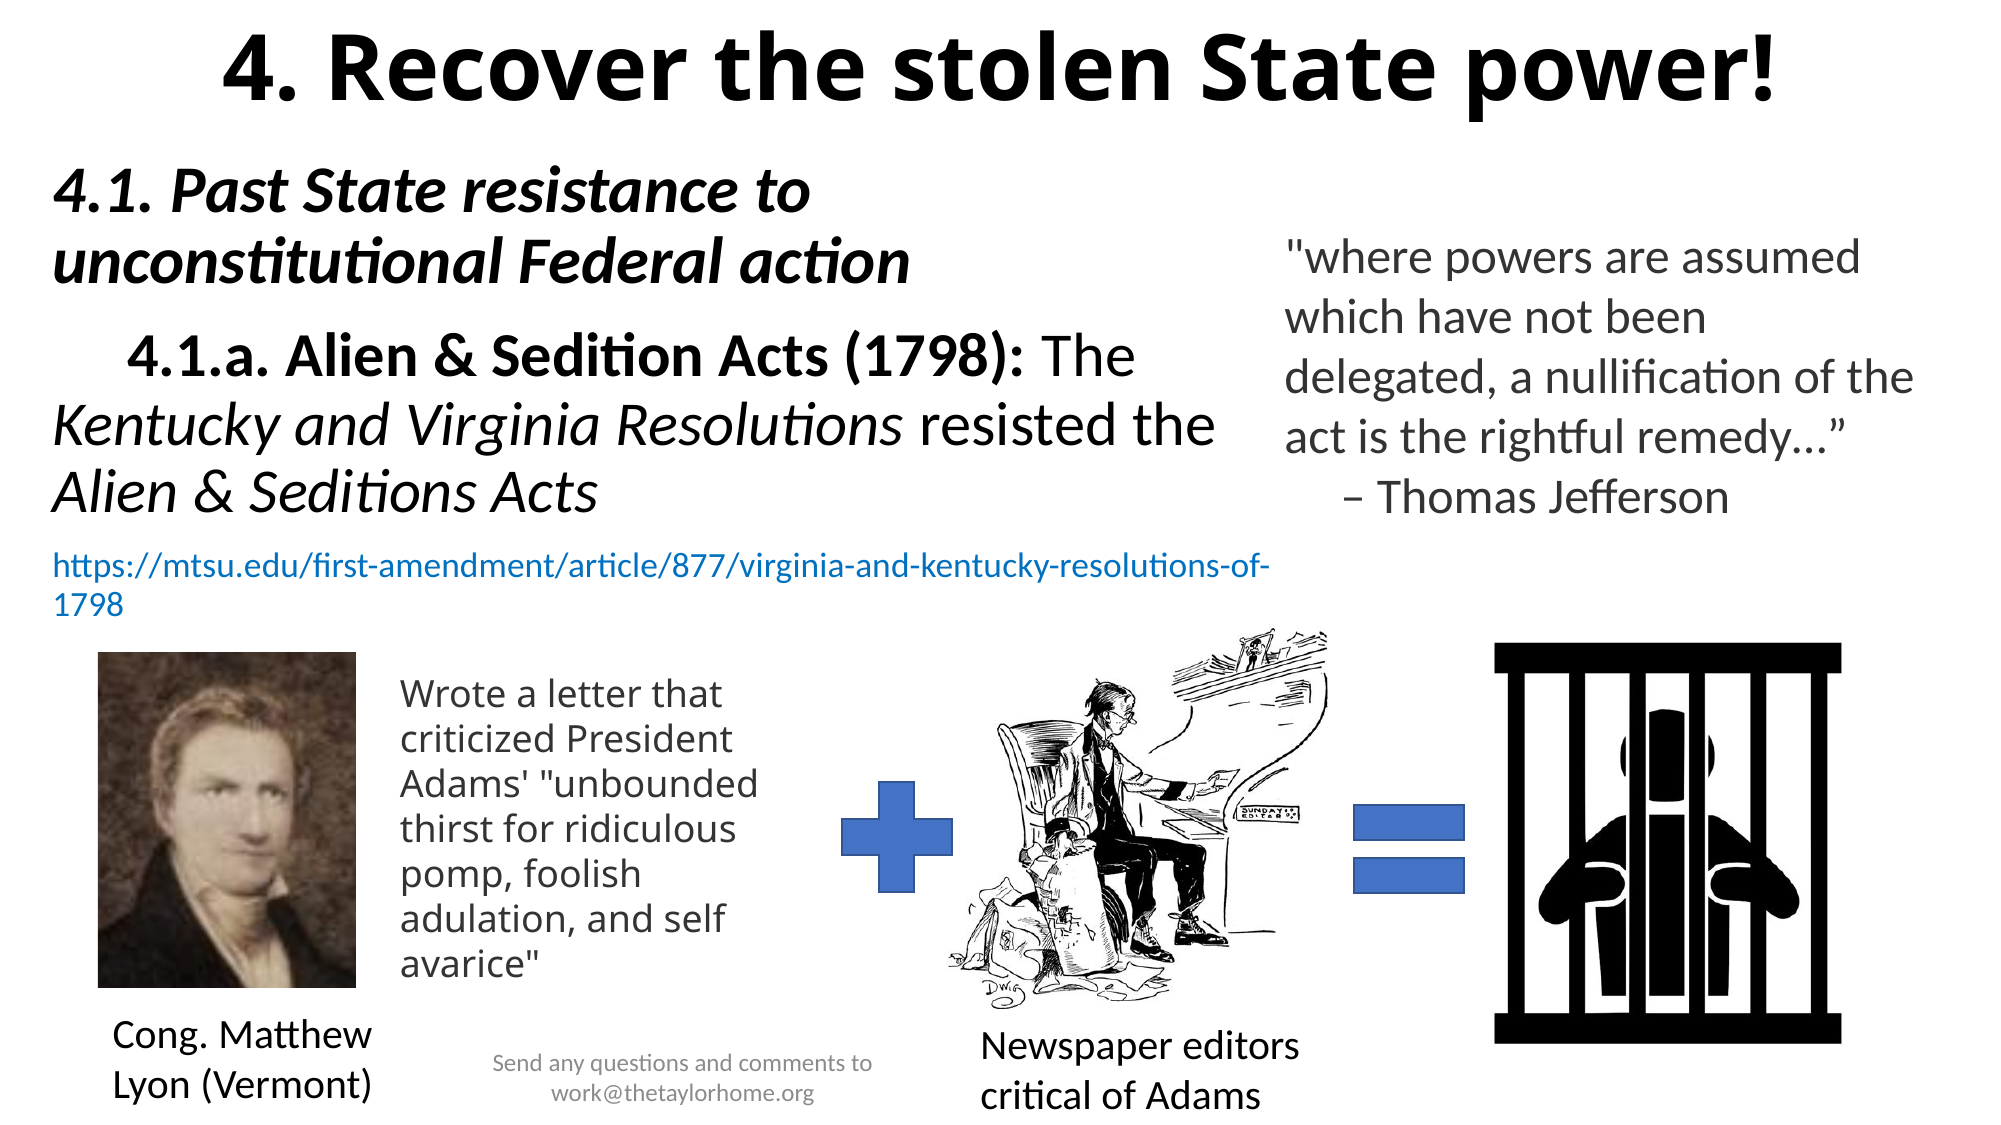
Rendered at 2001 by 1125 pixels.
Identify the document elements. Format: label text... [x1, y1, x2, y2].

text_box [1353, 804, 1463, 841]
picture [97, 652, 356, 988]
text_box Newspaper editors critical of Adams [965, 1010, 1326, 1125]
text_box [841, 781, 946, 893]
text_box [1353, 857, 1463, 894]
text_box Cong. Matthew Lyon (Vermont) [97, 999, 398, 1115]
text_box Wrote a letter that criticized President Adams' "unbounded thirst for ridiculous pomp, foolish adulation, and self avarice" [385, 662, 842, 993]
footer Send any questions and comments to work@thetaylorhome.org [398, 1046, 965, 1107]
picture [946, 626, 1329, 1009]
title 4. Recover the stolen State power! [137, 9, 1863, 133]
text_box "where powers are assumed which have not been delegated, a nullification of the act is the rightful remedy…” – Thomas Jefferson [1269, 216, 1945, 531]
picture [1463, 638, 1872, 1047]
list 4.1. Past State resistance to unconstitutional Federal action 4.1.a. Alien & Sedition Acts (1798): The Kentucky and Virginia Resolutions resisted the Alien & Seditions Acts https://mtsu.edu/first-amendment/article/877/virginia-and-kentucky-resolutions-of-1798 [37, 146, 1288, 666]
